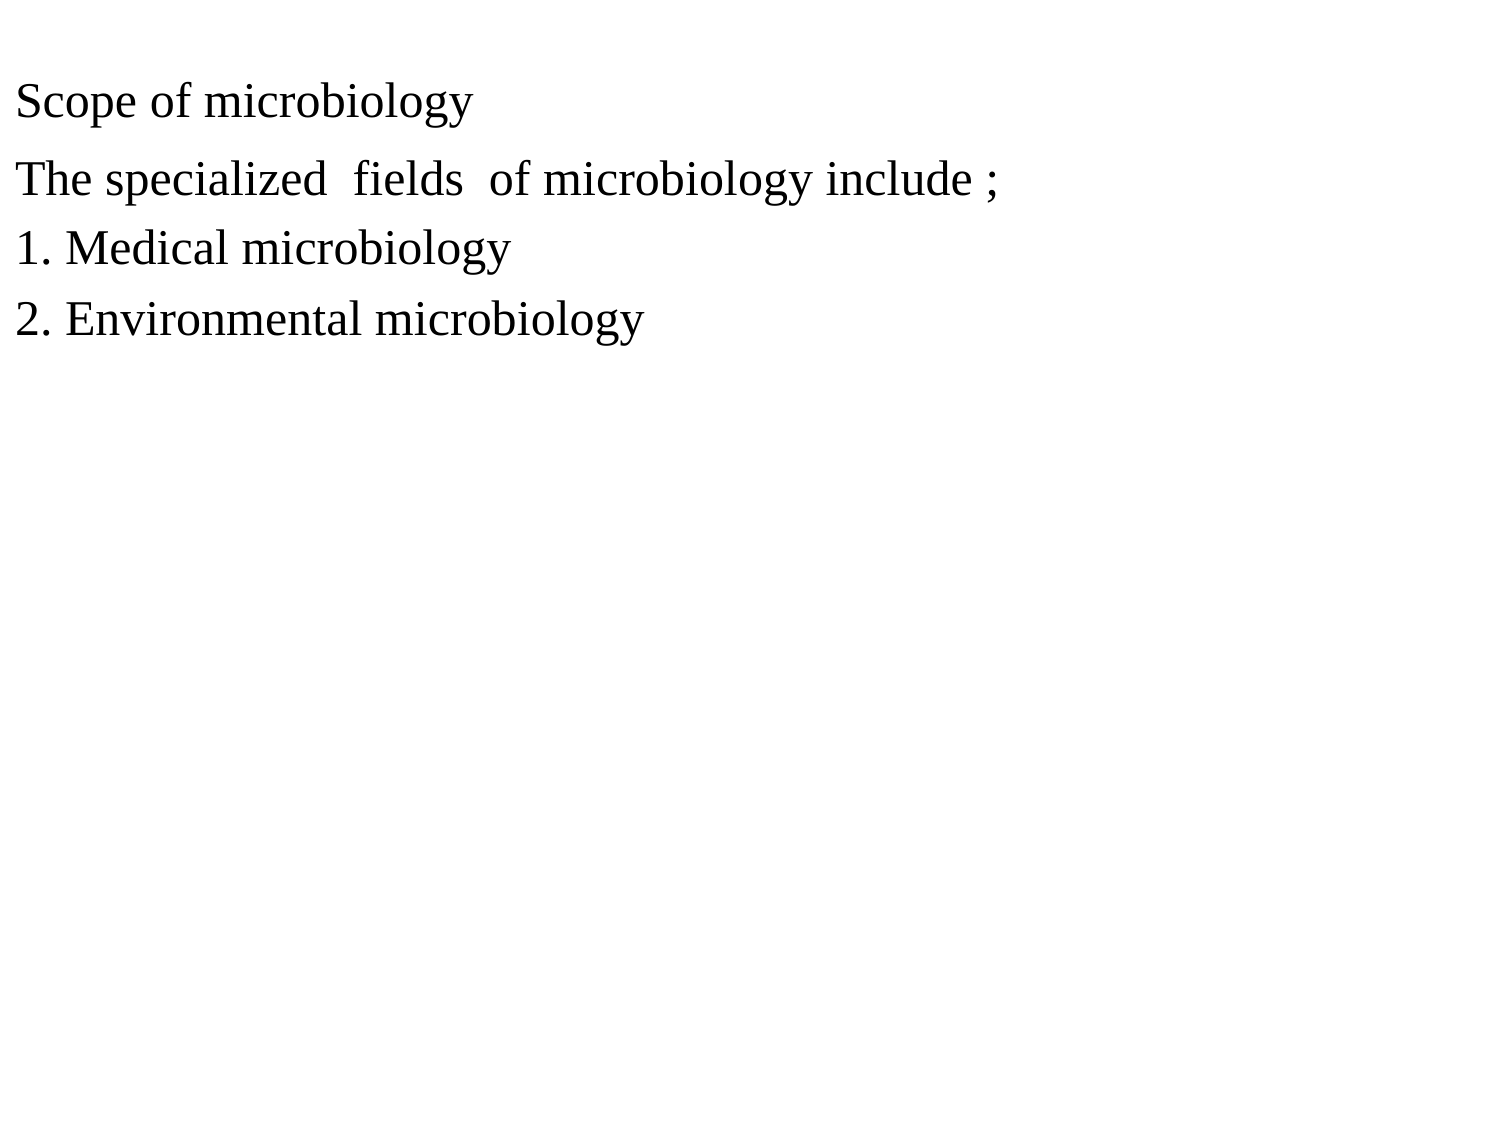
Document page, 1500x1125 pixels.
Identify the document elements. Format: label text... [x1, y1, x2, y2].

list The specialized fields of microbiology include ; 1. Medical microbiology 2. Environmental microbiology [0, 137, 1350, 955]
title Scope of microbiology [0, 0, 1425, 233]
